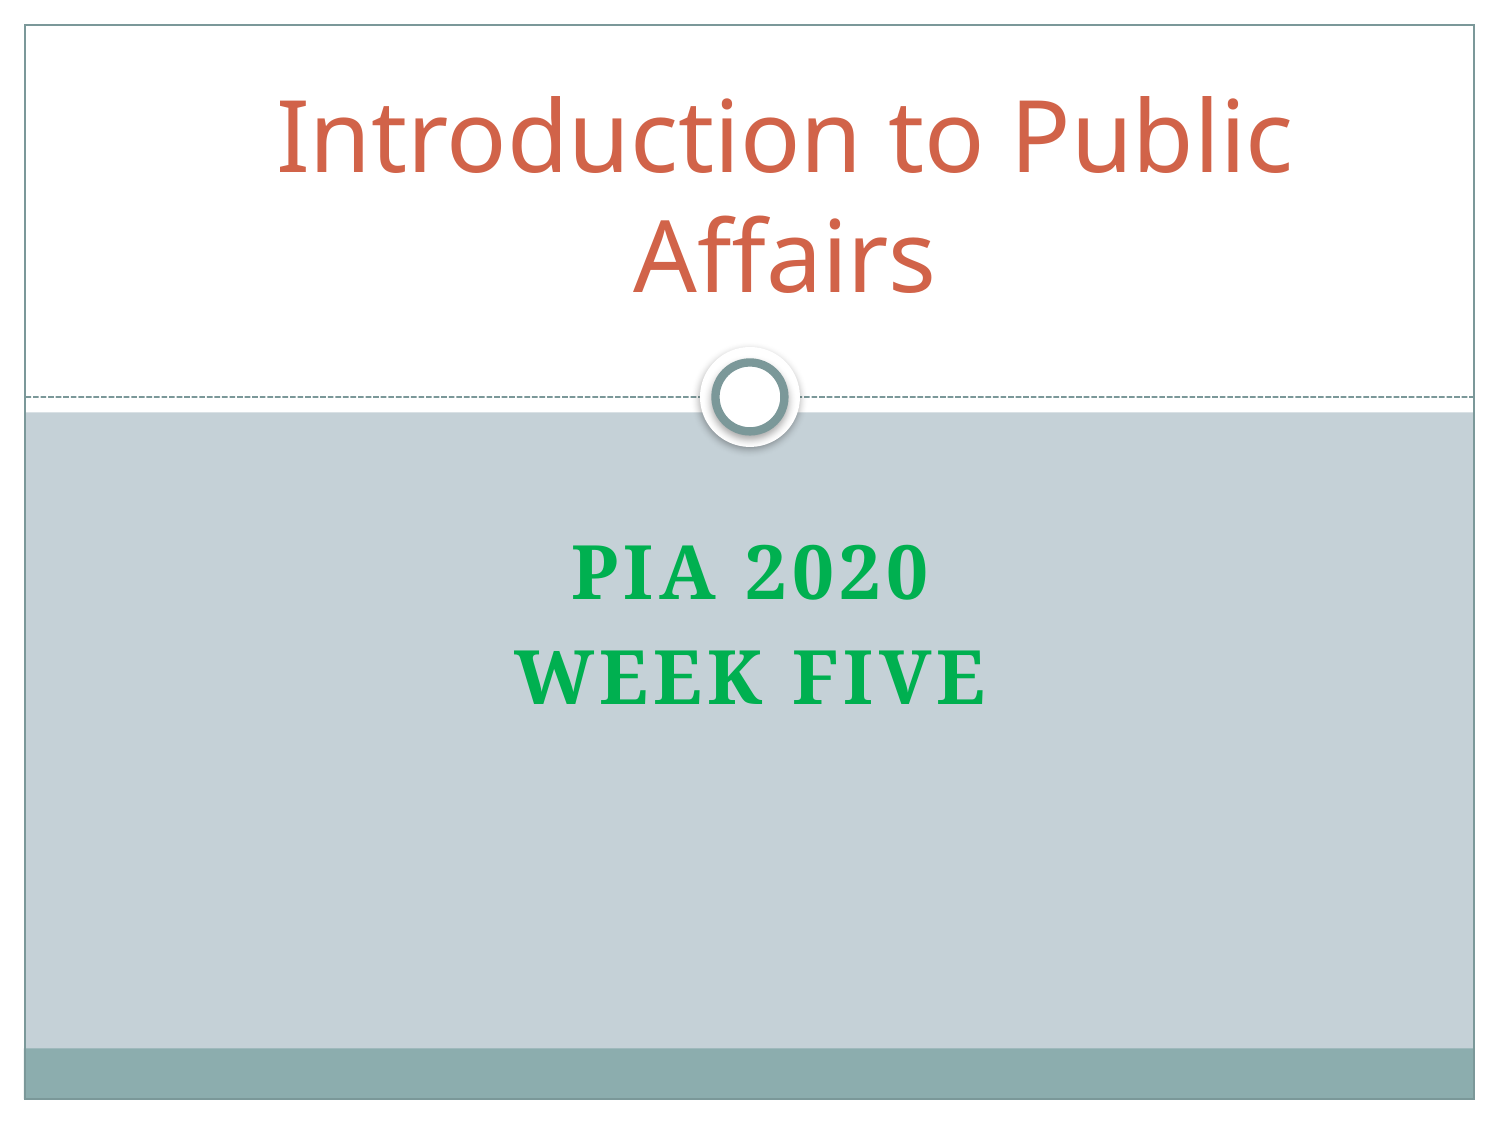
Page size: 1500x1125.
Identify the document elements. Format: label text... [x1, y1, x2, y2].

title Introduction to Public Affairs [147, 34, 1423, 320]
subtitle PIA 2020 Week Five [225, 462, 1275, 750]
